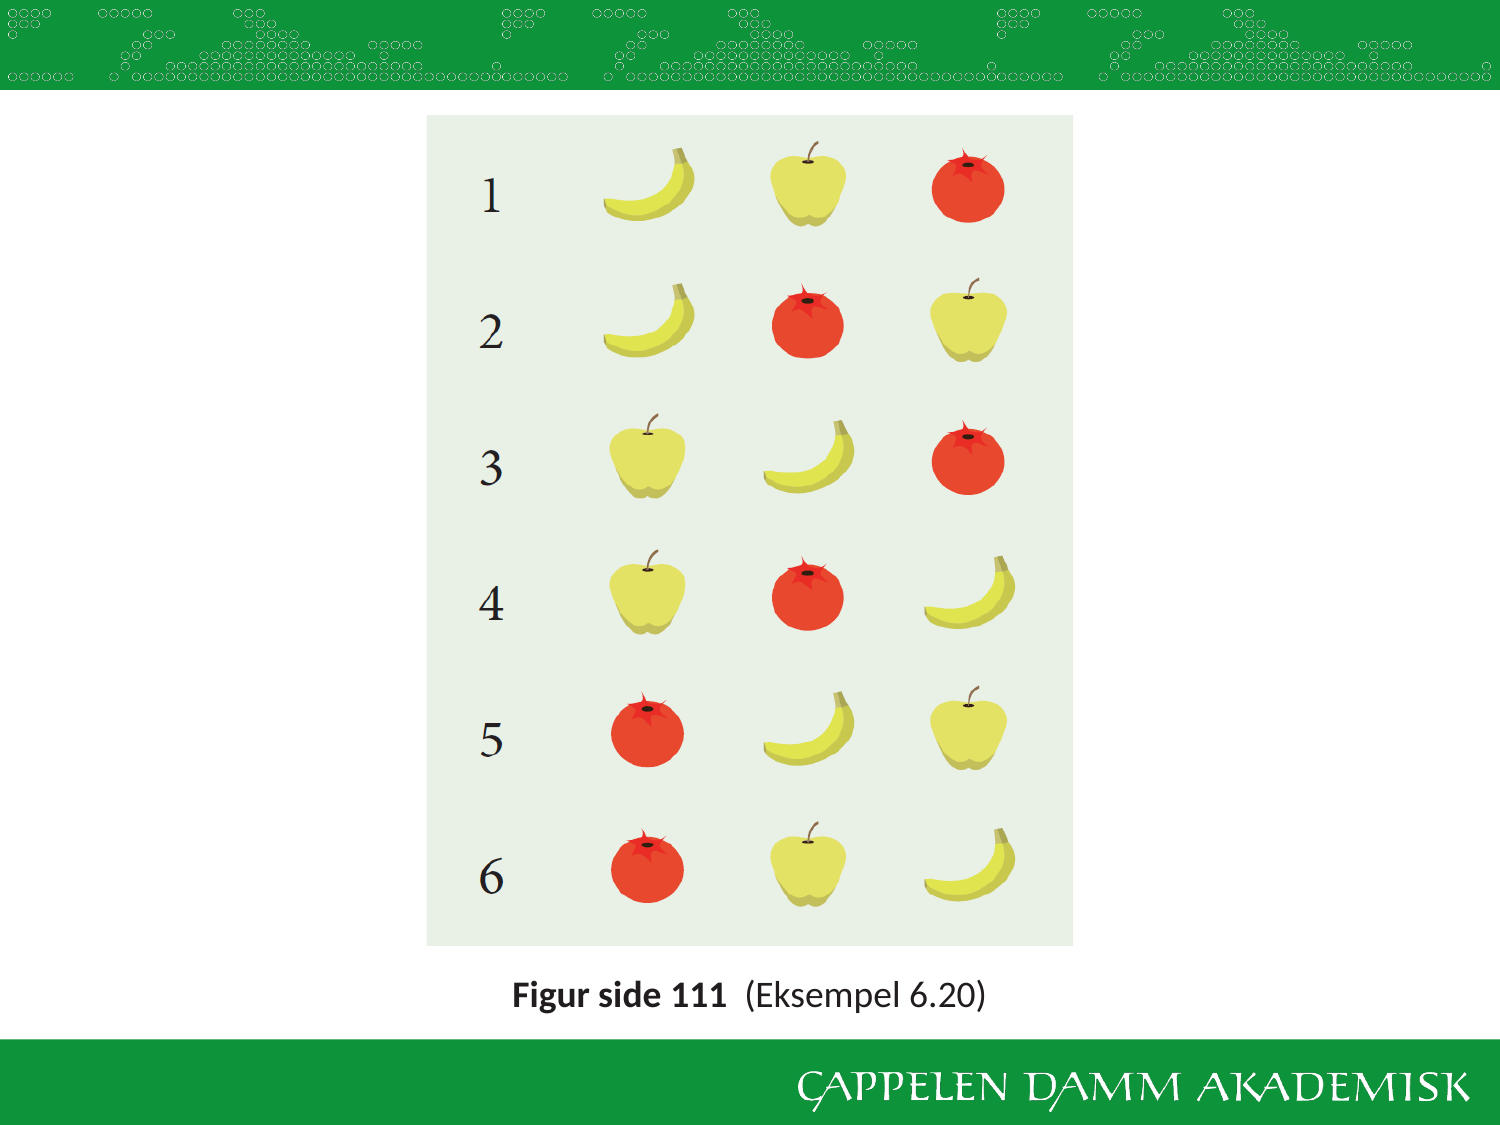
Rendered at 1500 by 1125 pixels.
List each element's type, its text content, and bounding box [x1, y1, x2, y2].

picture [426, 115, 1074, 946]
picture [997, 9, 1491, 81]
picture [8, 9, 501, 81]
picture [502, 9, 996, 81]
picture [797, 1070, 1471, 1113]
text_box Figur side 111 (Eksempel 6.20) [259, 962, 1241, 1023]
